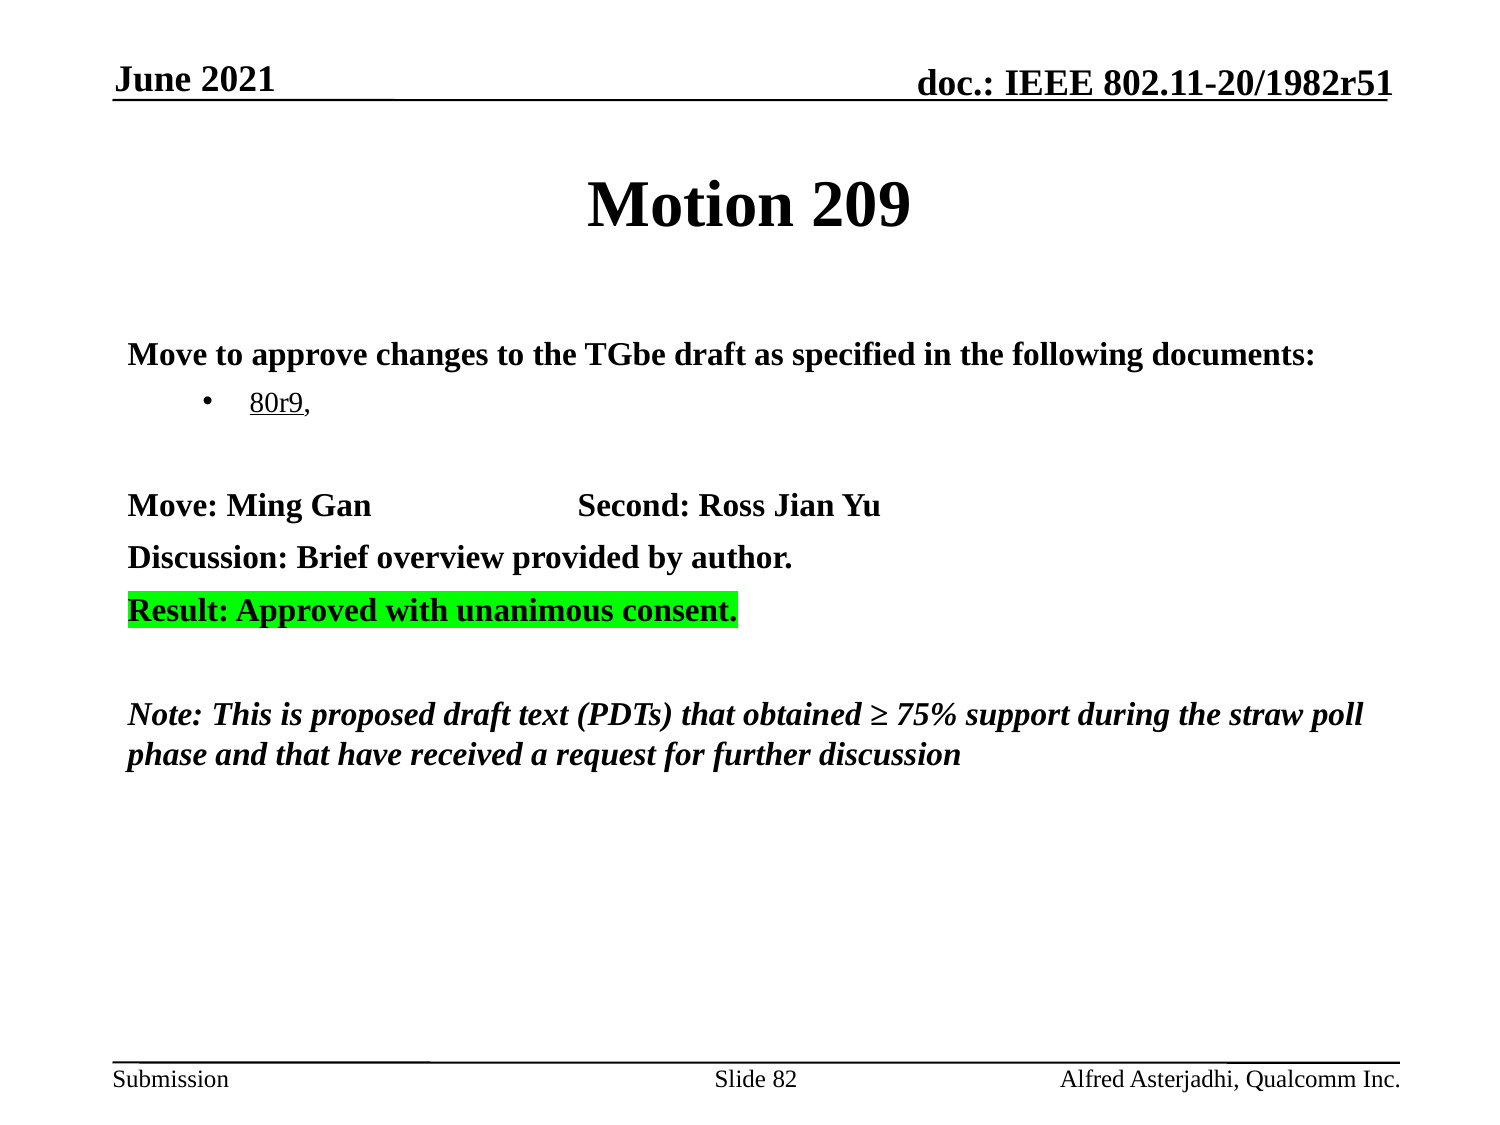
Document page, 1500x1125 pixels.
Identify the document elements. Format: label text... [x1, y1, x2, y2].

footer Alfred Asterjadhi, Qualcomm Inc. [878, 1061, 1402, 1093]
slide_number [114, 54, 423, 100]
slide_number Slide 82 [712, 1061, 800, 1123]
title Motion 209 [112, 112, 1388, 288]
list Move to approve changes to the TGbe draft as specified in the following documents: 80r9, Move: Ming Gan Second: Ross Jian Yu Discussion: Brief overview provided by author. Result: Approved with unanimous consent. Note: This is proposed draft text (PDTs) that obtained ≥ 75% support during the straw poll phase and that have received a request for further discussion [112, 324, 1388, 1000]
